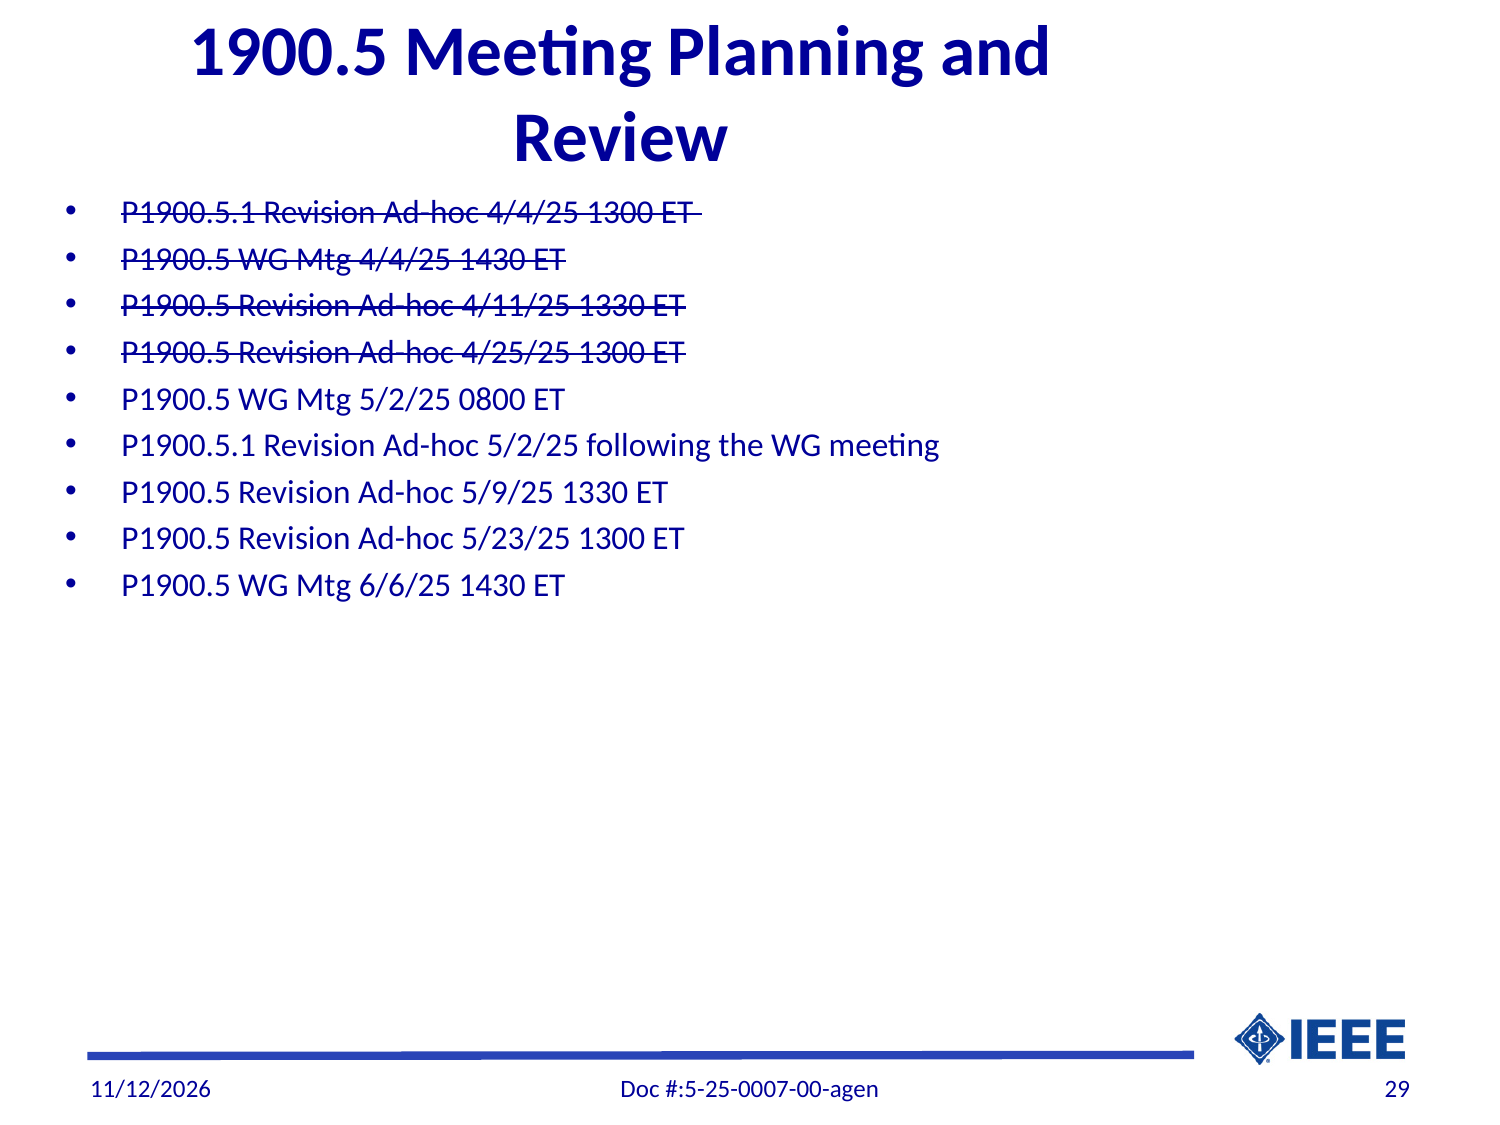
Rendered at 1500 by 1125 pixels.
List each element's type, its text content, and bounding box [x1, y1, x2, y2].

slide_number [75, 1057, 425, 1118]
slide_number 29 [1074, 1057, 1425, 1118]
list P1900.5.1 Revision Ad-hoc 4/4/25 1300 ET P1900.5 WG Mtg 4/4/25 1430 ET P1900.5 Revision Ad-hoc 4/11/25 1330 ET P1900.5 Revision Ad-hoc 4/25/25 1300 ET P1900.5 WG Mtg 5/2/25 0800 ET P1900.5.1 Revision Ad-hoc 5/2/25 following the WG meeting P1900.5 Revision Ad-hoc 5/9/25 1330 ET P1900.5 Revision Ad-hoc 5/23/25 1300 ET P1900.5 WG Mtg 6/6/25 1430 ET [50, 182, 1325, 1033]
picture [1231, 1011, 1406, 1057]
footer Doc #:5-25-0007-00-agen [512, 1057, 988, 1118]
title 1900.5 Meeting Planning and Review [79, 0, 1163, 182]
